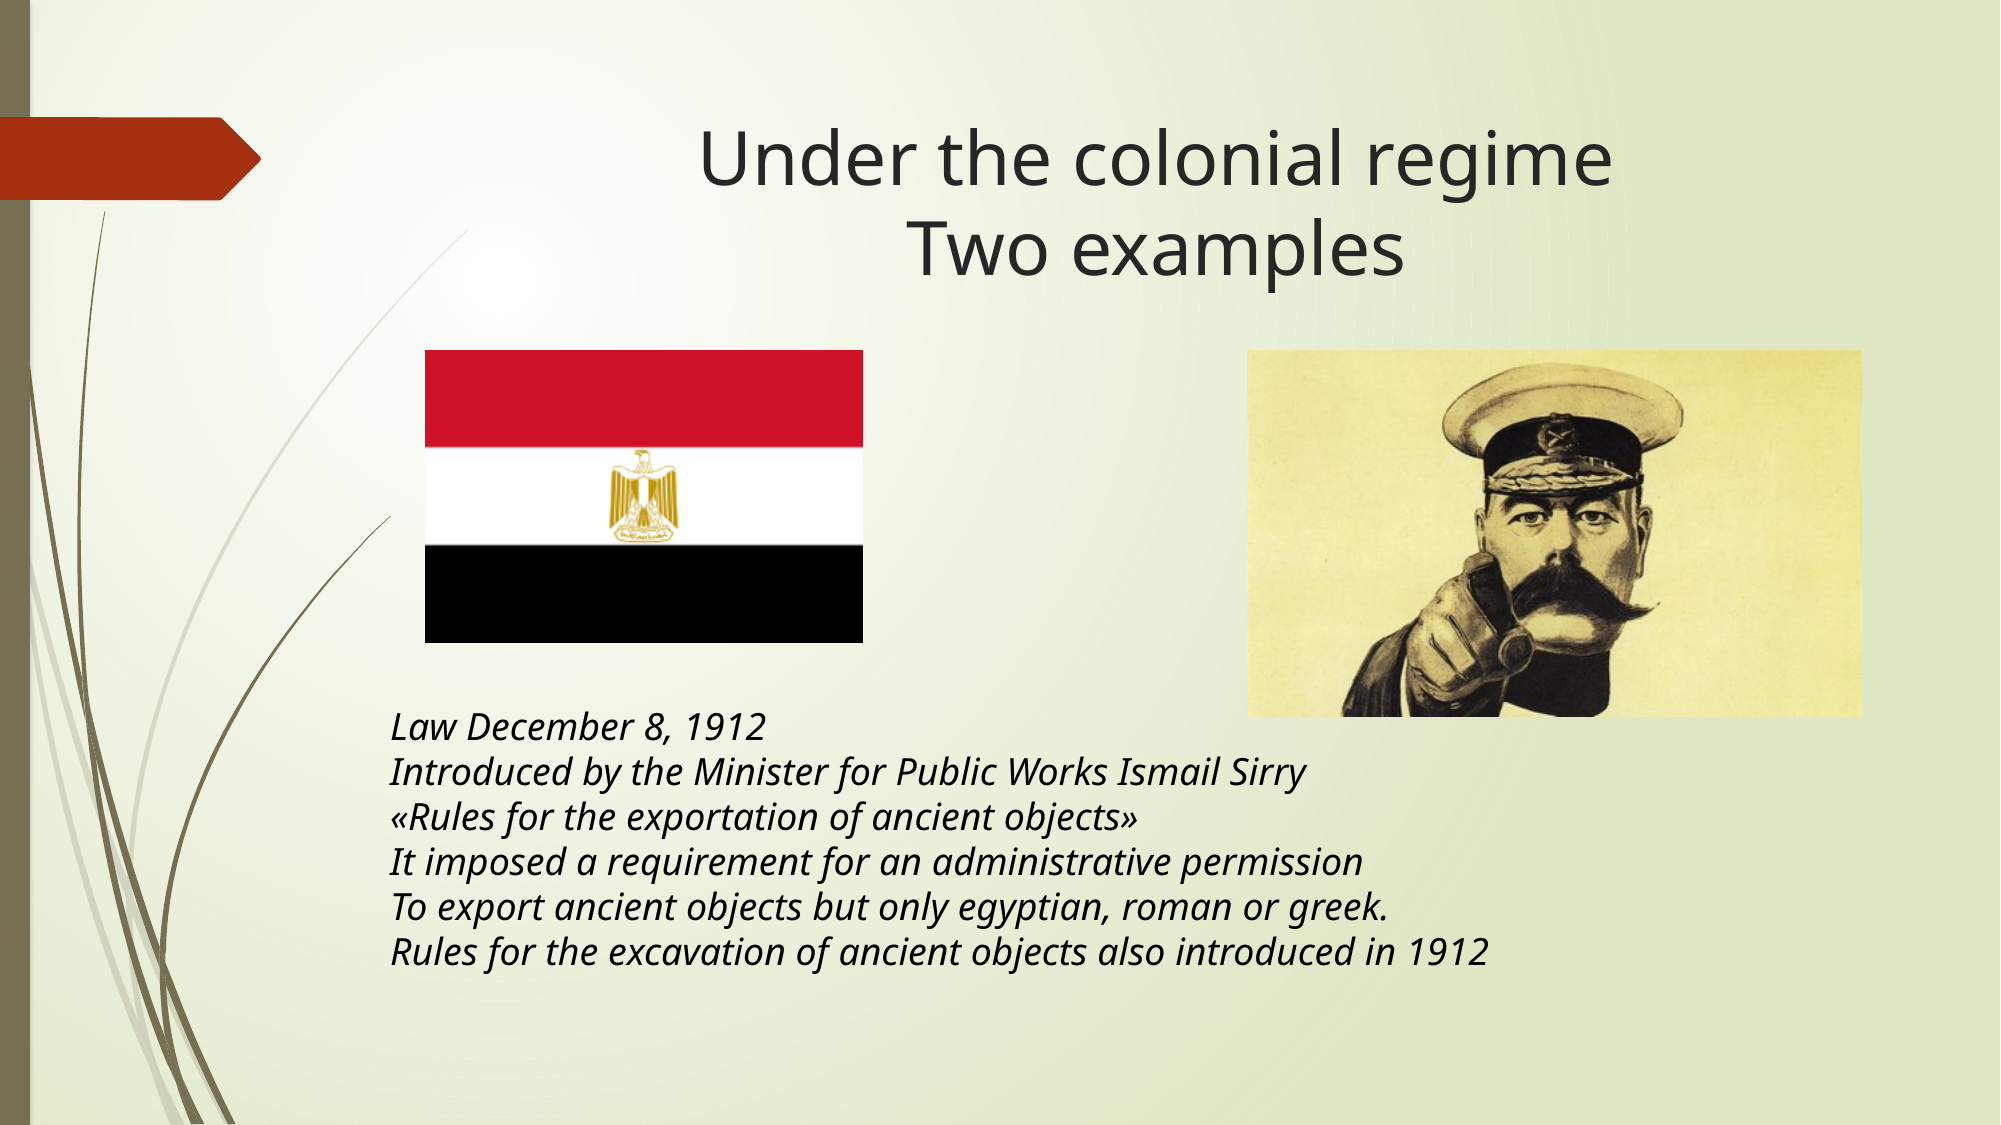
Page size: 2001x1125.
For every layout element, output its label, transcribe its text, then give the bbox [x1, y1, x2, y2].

picture [1247, 349, 1863, 717]
text_box Law December 8, 1912 Introduced by the Minister for Public Works Ismail Sirry «Rules for the exportation of ancient objects» It imposed a requirement for an administrative permission To export ancient objects but only egyptian, roman or greek. Rules for the excavation of ancient objects also introduced in 1912 [375, 695, 1506, 981]
title Under the colonial regime Two examples [425, 102, 1888, 313]
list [425, 349, 864, 643]
